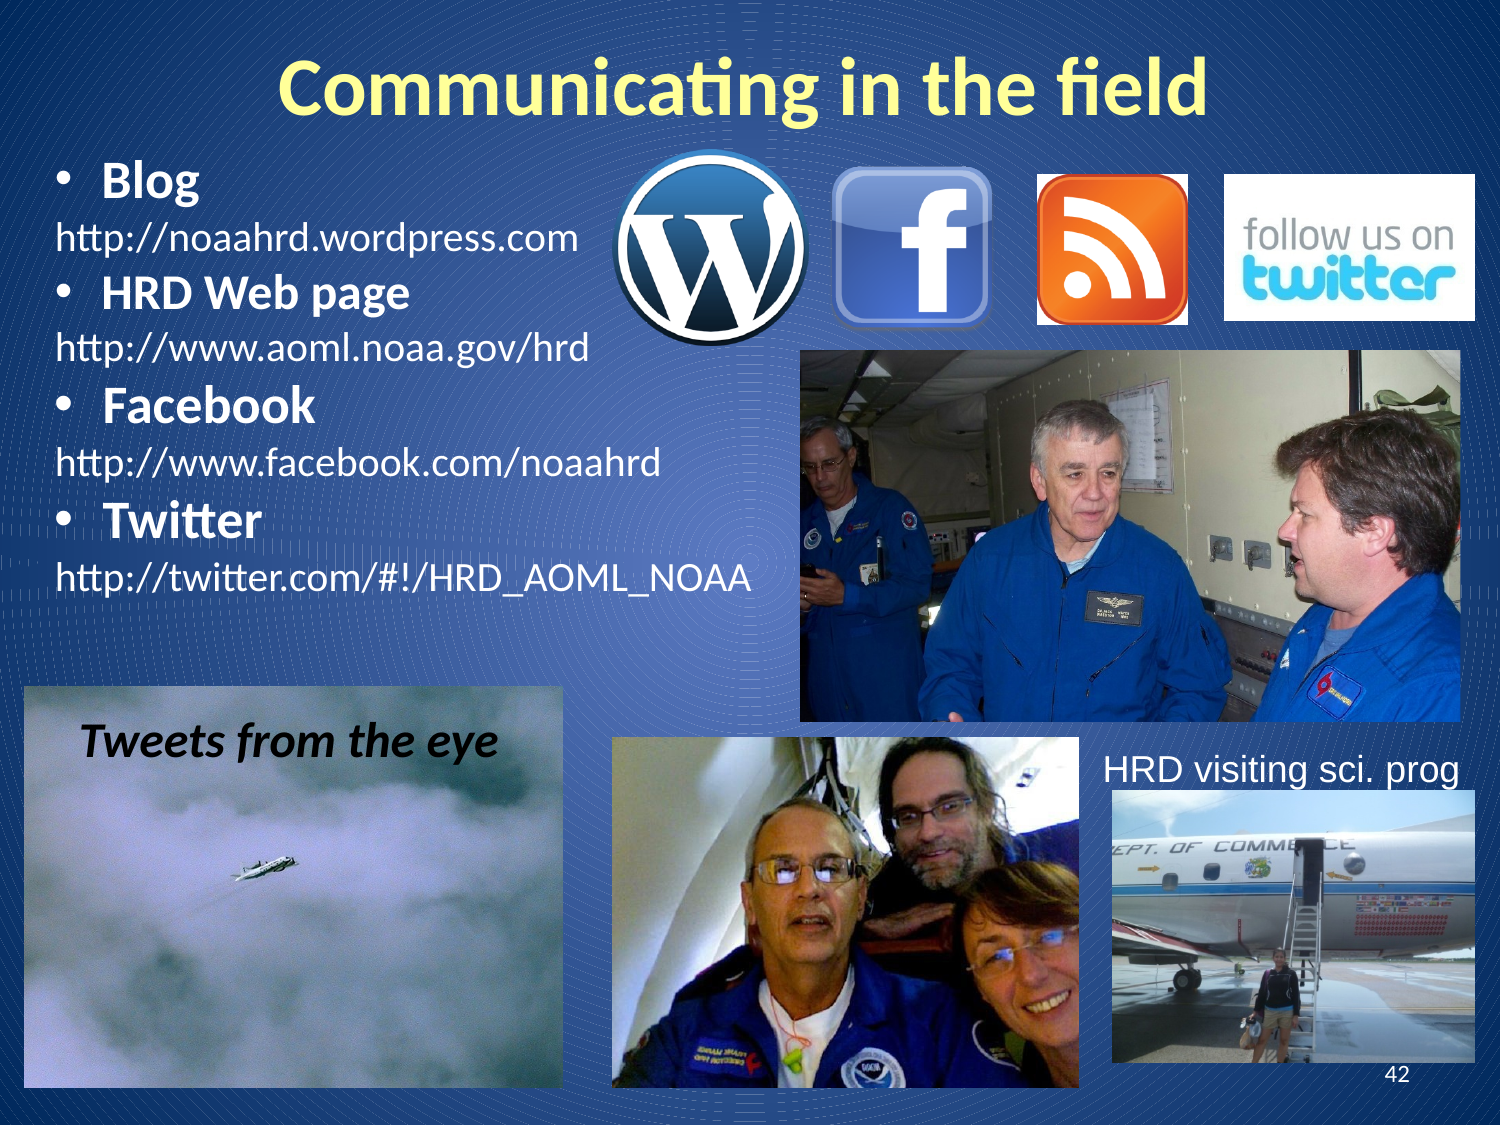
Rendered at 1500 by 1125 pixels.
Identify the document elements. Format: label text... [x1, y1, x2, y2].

picture [24, 686, 563, 1088]
picture [1224, 174, 1476, 321]
slide_number 42 [1074, 1042, 1425, 1103]
picture [1112, 790, 1476, 1063]
text_box Communicating in the field [263, 24, 1226, 140]
picture [799, 349, 1461, 722]
picture [612, 149, 809, 346]
text_box HRD visiting sci. prog [1087, 737, 1476, 798]
picture [824, 162, 1001, 338]
picture [1037, 174, 1188, 326]
picture [612, 737, 1080, 1088]
text_box Blog http://noaahrd.wordpress.com HRD Web page http://www.aoml.noaa.gov/hrd Facebook http://www.facebook.com/noaahrd Twitter http://twitter.com/#!/HRD_AOML_NOAA [39, 137, 767, 668]
